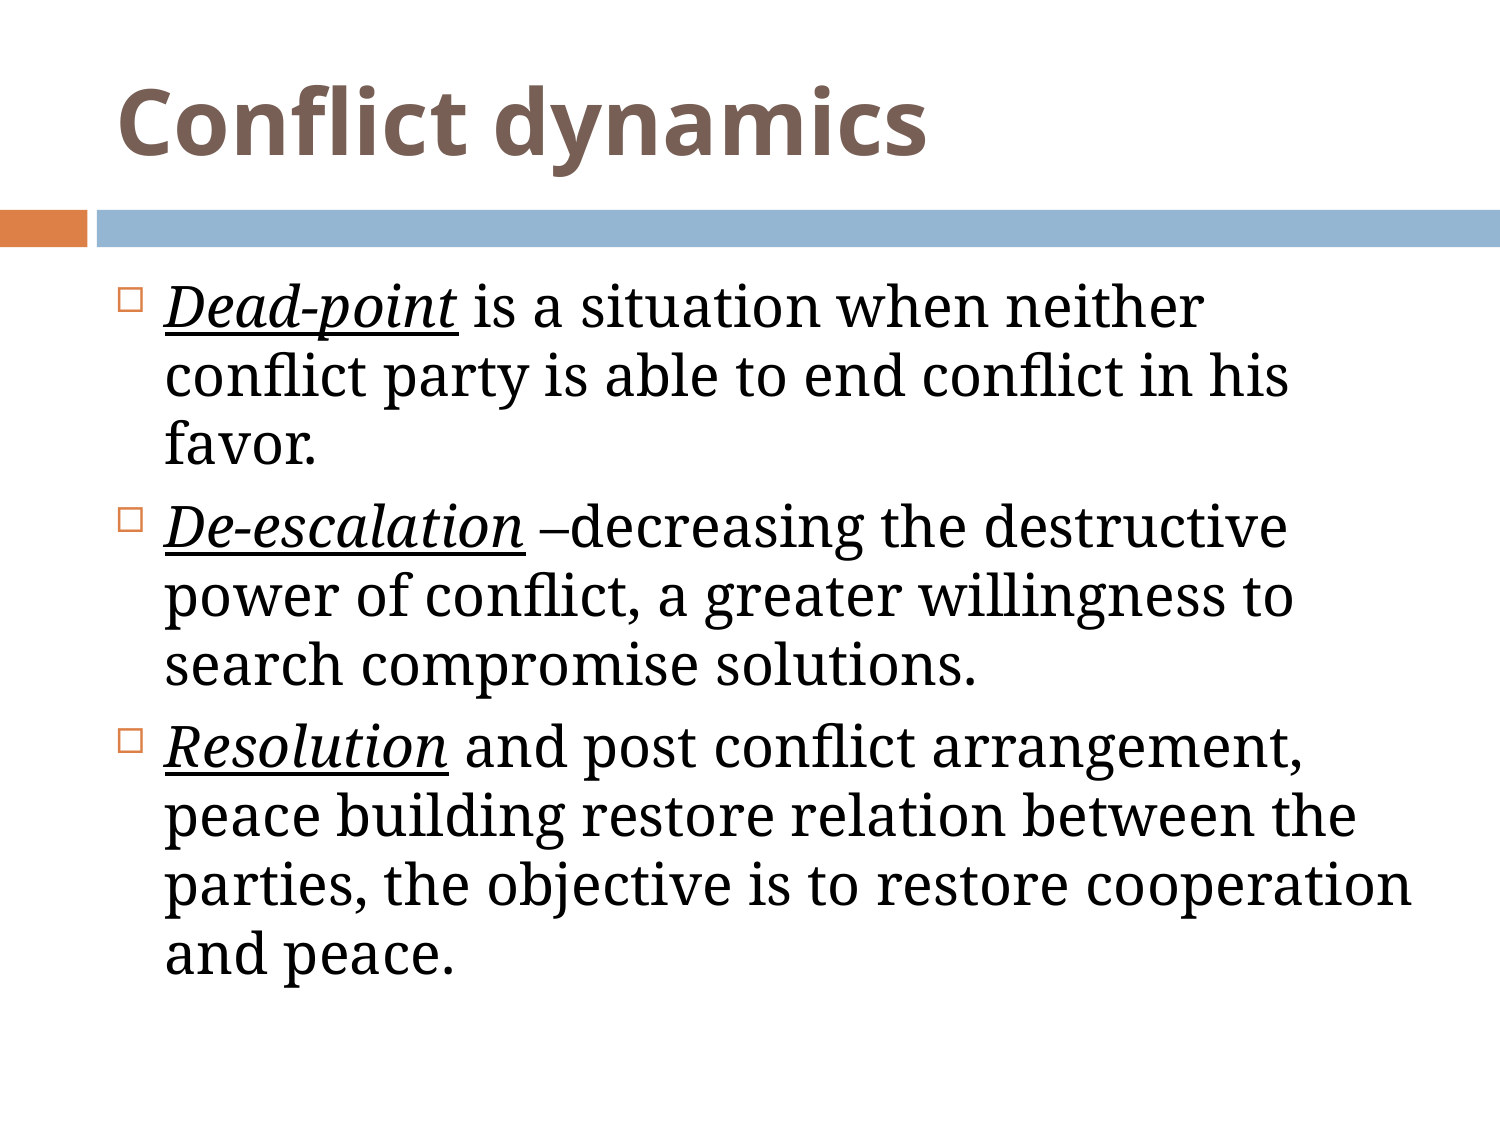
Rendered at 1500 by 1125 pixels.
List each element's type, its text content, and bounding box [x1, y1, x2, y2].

text_box Dead-point is a situation when neither conflict party is able to end conflict in his favor. De-escalation –decreasing the destructive power of conflict, a greater willingness to search compromise solutions. Resolution and post conflict arrangement, peace building restore relation between the parties, the objective is to restore cooperation and peace. [100, 262, 1438, 1000]
text_box Conflict dynamics [100, 37, 1438, 200]
